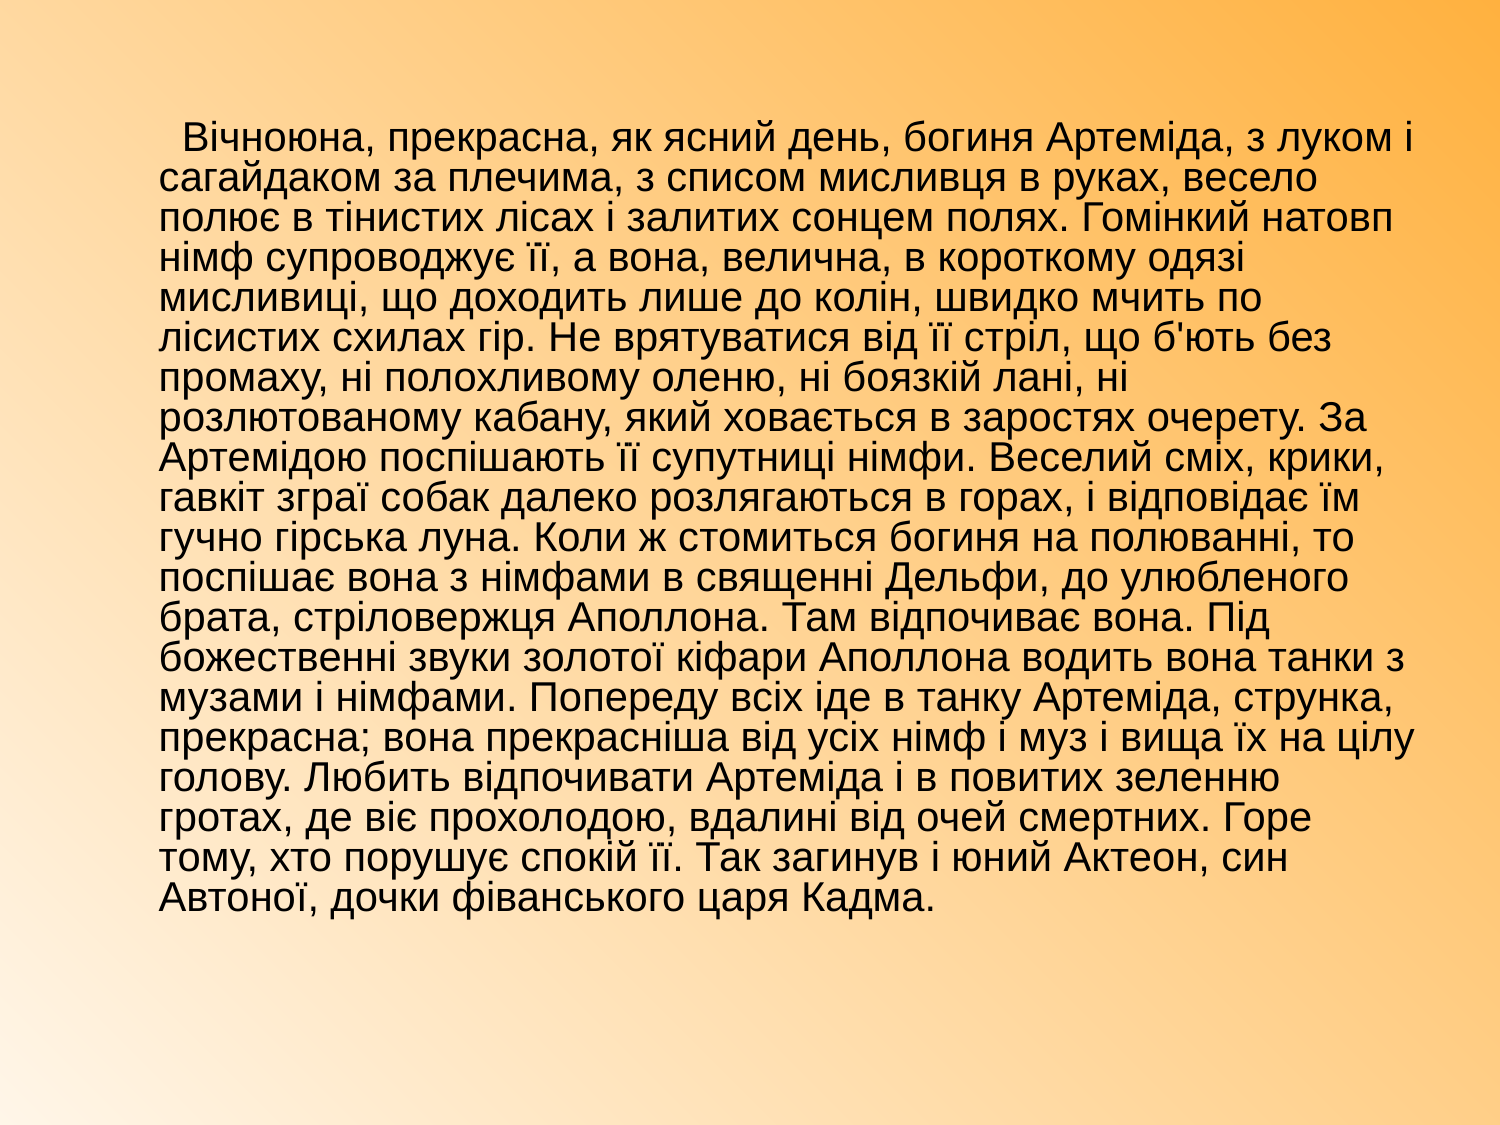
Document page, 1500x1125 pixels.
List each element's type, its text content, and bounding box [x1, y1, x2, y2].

list Вічноюна, прекрасна, як ясний день, богиня Артеміда, з луком і сагайдаком за плечима, з списом мисливця в руках, весело полює в тінистих лісах і залитих сонцем полях. Гомінкий натовп німф супроводжує її, а вона, велична, в короткому одязі мисливиці, що доходить лише до колін, швидко мчить по лісистих схилах гір. Не врятуватися від її стріл, що б'ють без промаху, ні полохливому оленю, ні боязкій лані, ні розлютованому кабану, який ховається в заростях очерету. За Артемідою поспішають її супутниці німфи. Веселий сміх, крики, гавкіт зграї собак далеко розлягаються в горах, і відповідає їм гучно гірська луна. Коли ж стомиться богиня на полюванні, то поспішає вона з німфами в священні Дельфи, до улюбленого брата, стріловержця Аполлона. Там відпочиває вона. Під божественні звуки золотої кіфари Аполлона водить вона танки з музами і німфами. Попереду всіх іде в танку Артеміда, струнка, прекрасна; вона прекрасніша від усіх німф і муз і вища їх на цілу голову. Любить відпочивати Артеміда і в повитих зеленню гротах, де віє прохолодою, вдалині від очей смертних. Горе тому, хто порушує спокій її. Так загинув і юний Актеон, син Автоної, дочки фіванського царя Кадма. [87, 112, 1438, 1056]
